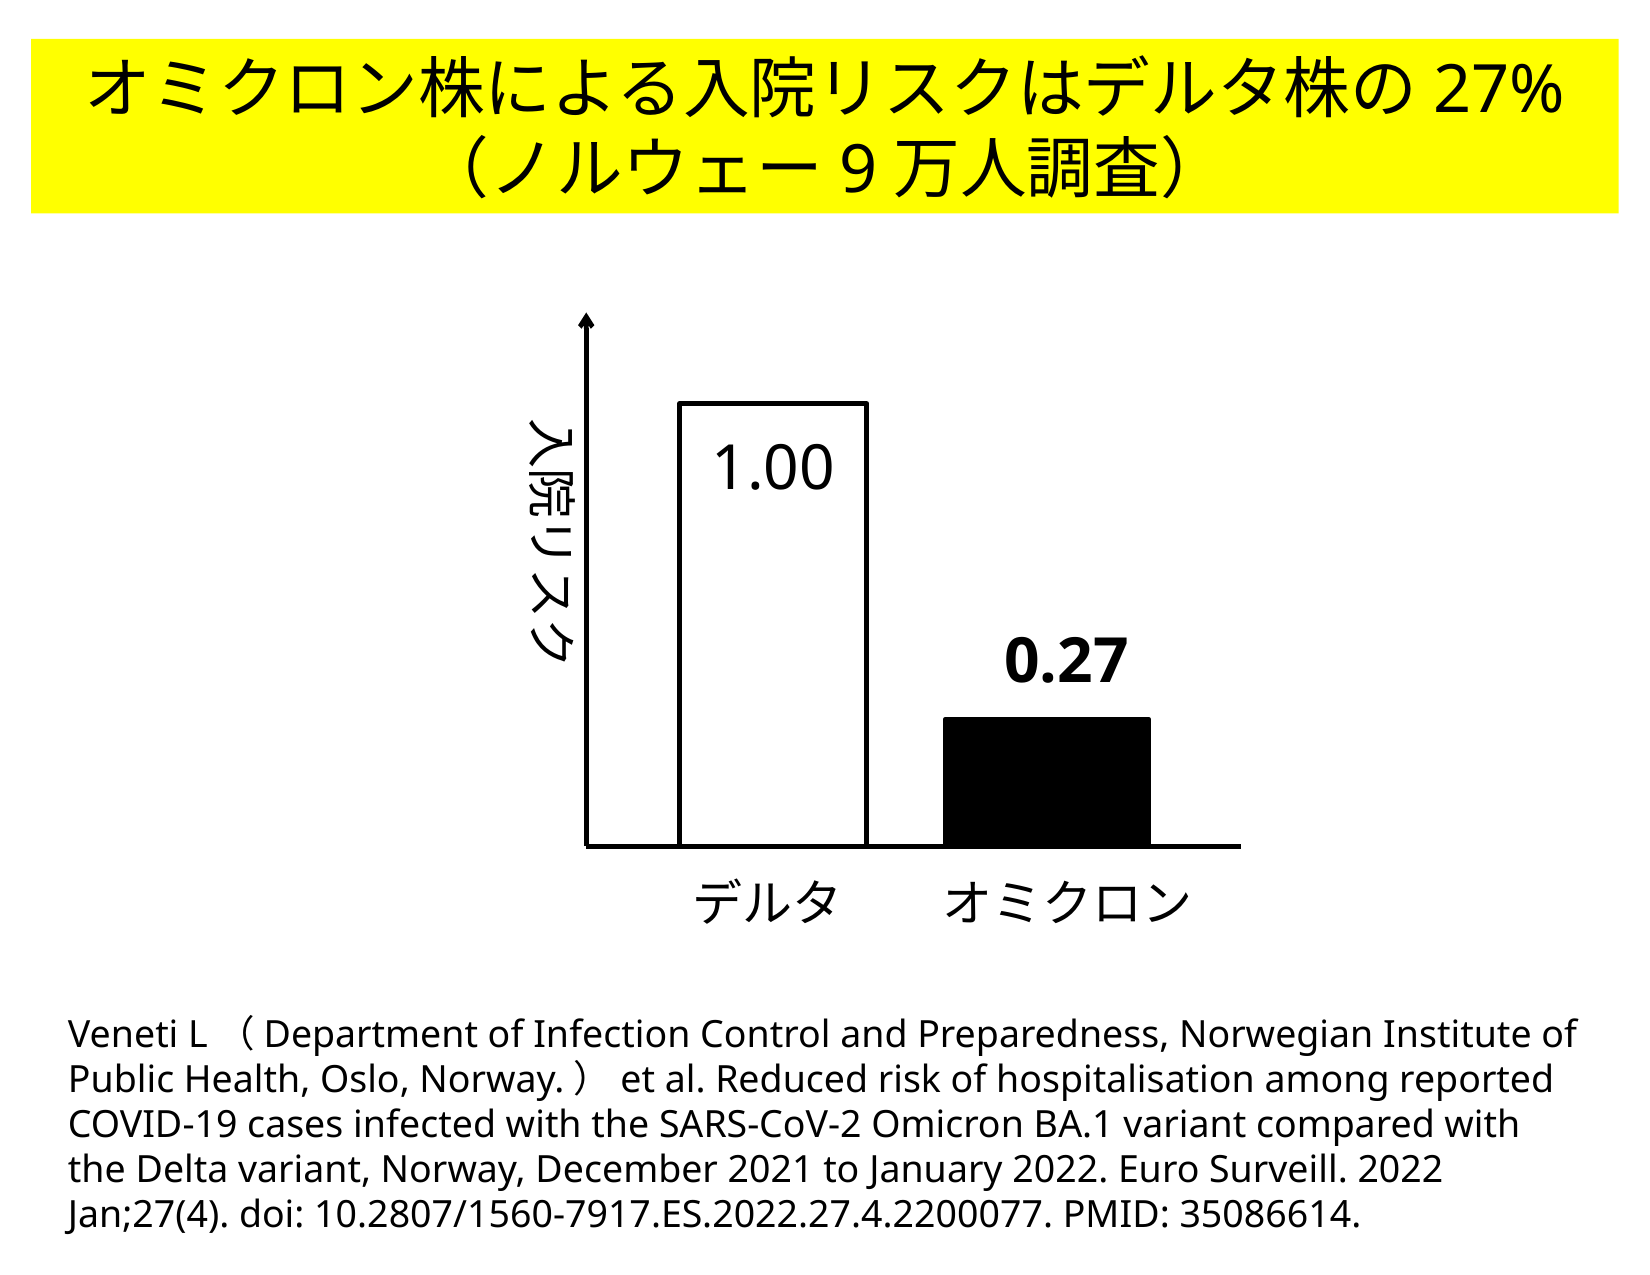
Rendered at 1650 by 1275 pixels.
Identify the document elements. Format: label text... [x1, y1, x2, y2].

text_box 1.00 [695, 419, 852, 510]
text_box Veneti L（Department of Infection Control and Preparedness, Norwegian Institute of Public Health, Oslo, Norway.）et al. Reduced risk of hospitalisation among reported COVID-19 cases infected with the SARS-CoV-2 Omicron BA.1 variant compared with the Delta variant, Norway, December 2021 to January 2022. Euro Surveill. 2022 Jan;27(4). doi: 10.2807/1560-7917.ES.2022.27.4.2200077. PMID: 35086614. [53, 1002, 1597, 1243]
text_box [945, 719, 1149, 844]
text_box デルタ オミクロン [677, 864, 1216, 940]
text_box 入院リスク [500, 403, 586, 775]
text_box 0.27 [964, 612, 1169, 703]
text_box 入院リスク [587, 403, 591, 775]
text_box オミクロン株による入院リスクはデルタ株の27% （ノルウェー9万人調査） [31, 38, 1619, 214]
text_box [679, 403, 867, 844]
